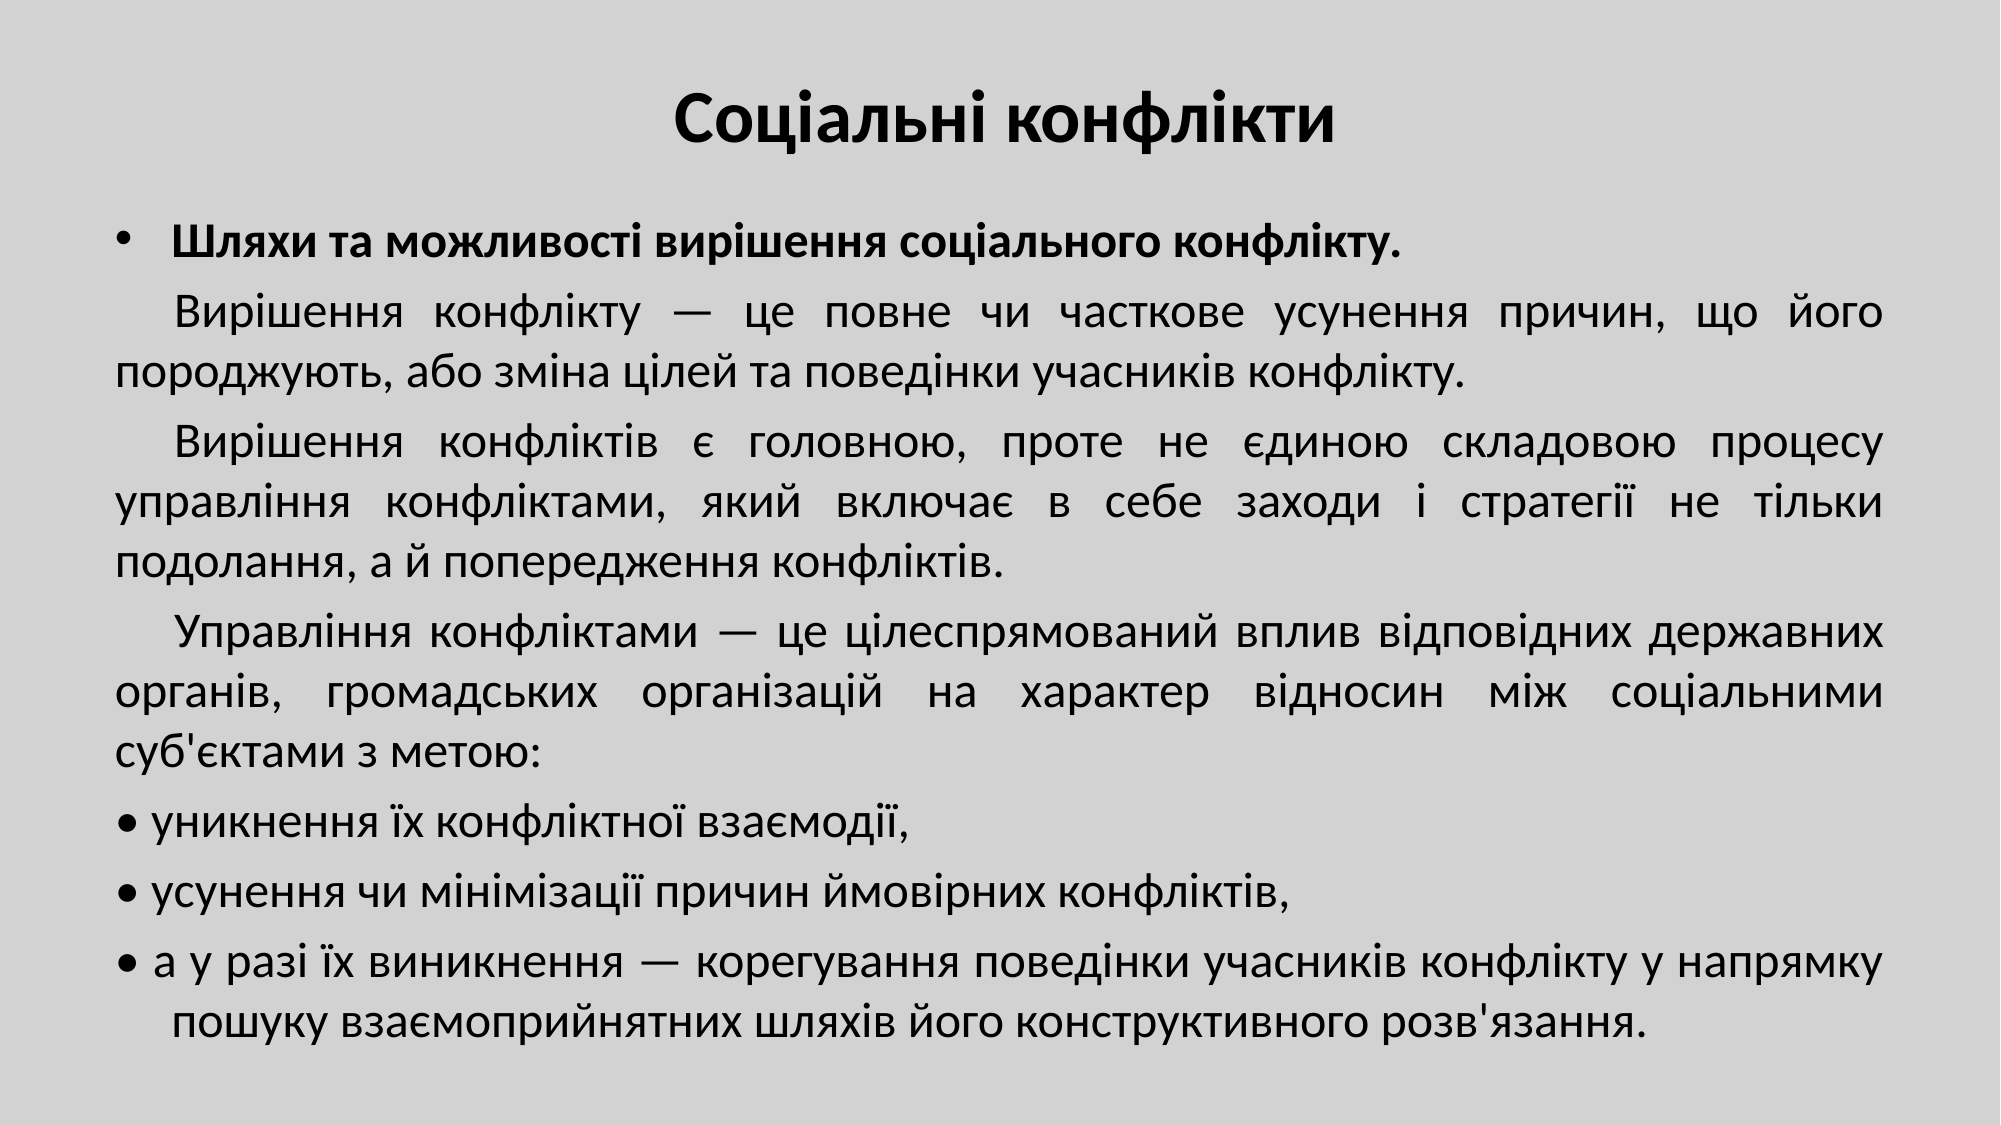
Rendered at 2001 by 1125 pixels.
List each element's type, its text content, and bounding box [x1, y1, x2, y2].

title Соціальні конфлікти [62, 24, 1950, 200]
list Шляхи та можливості вирішення соціального конфлікту. Вирішення конфлікту — це повне чи часткове усунення причин, що його породжують, або зміна цілей та поведінки учасників конфлікту. Вирішення конфліктів є головною, проте не єдиною складовою процесу управління конфліктами, який включає в себе заходи і стратегії не тільки подолання, а й попередження конфліктів. Управління конфліктами — це цілеспрямований вплив відповідних державних органів, громадських організацій на характер відносин між соціальними суб'єктами з метою: • уникнення їх конфліктної взаємодії, • усунення чи мінімізації причин ймовірних конфліктів, • а у разі їх виникнення — корегування поведінки учасників конфлікту у напрямку пошуку взаємоприйнятних шляхів його конструктивного розв'язання. [99, 200, 1900, 1088]
